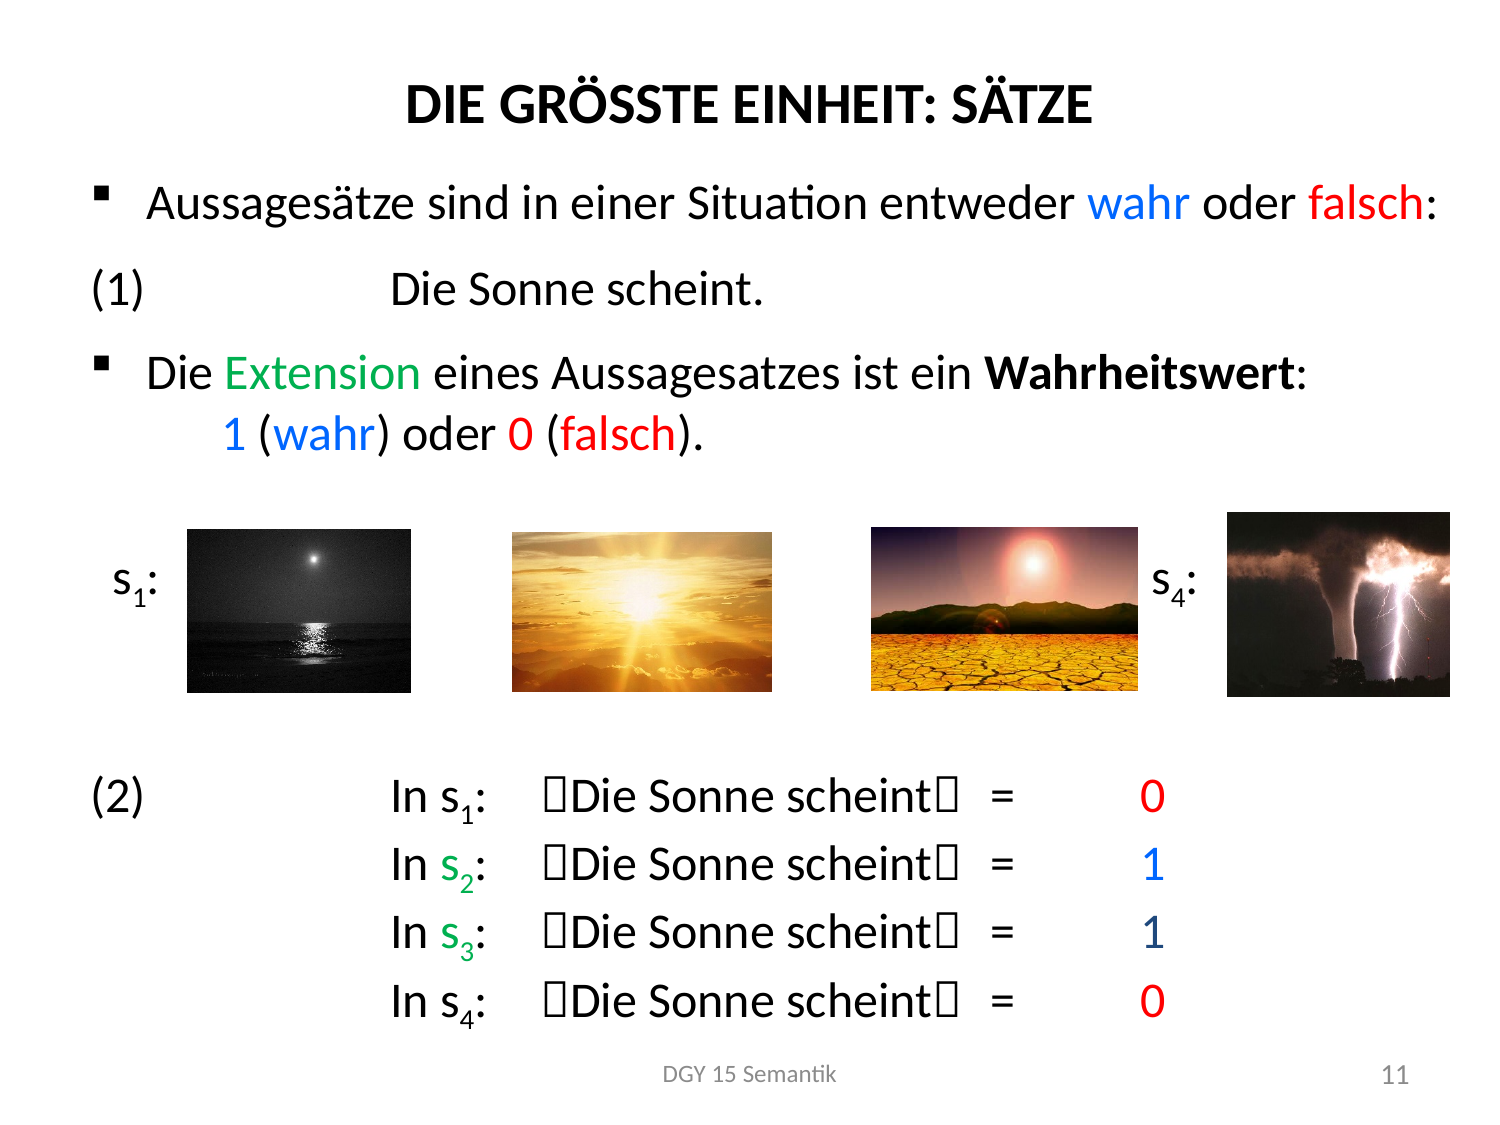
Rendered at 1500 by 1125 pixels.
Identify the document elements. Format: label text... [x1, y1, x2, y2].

slide_number 11 [1074, 1043, 1425, 1103]
list Aussagesätze sind in einer Situation entweder wahr oder falsch: (1) Die Sonne scheint. Die Extension eines Aussagesatzes ist ein Wahrheitswert: 1 (wahr) oder 0 (falsch). s1: s2: s3: s4: (2) In s1: Die Sonne scheint = 0 In s2: Die Sonne scheint = 1 In s3: Die Sonne scheint = 1 In s4: Die Sonne scheint = 0 [75, 162, 1463, 1043]
footer DGY 15 Semantik [512, 1043, 988, 1103]
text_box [187, 512, 1451, 697]
title Die Grösste Einheit: Sätze [75, 50, 1425, 150]
